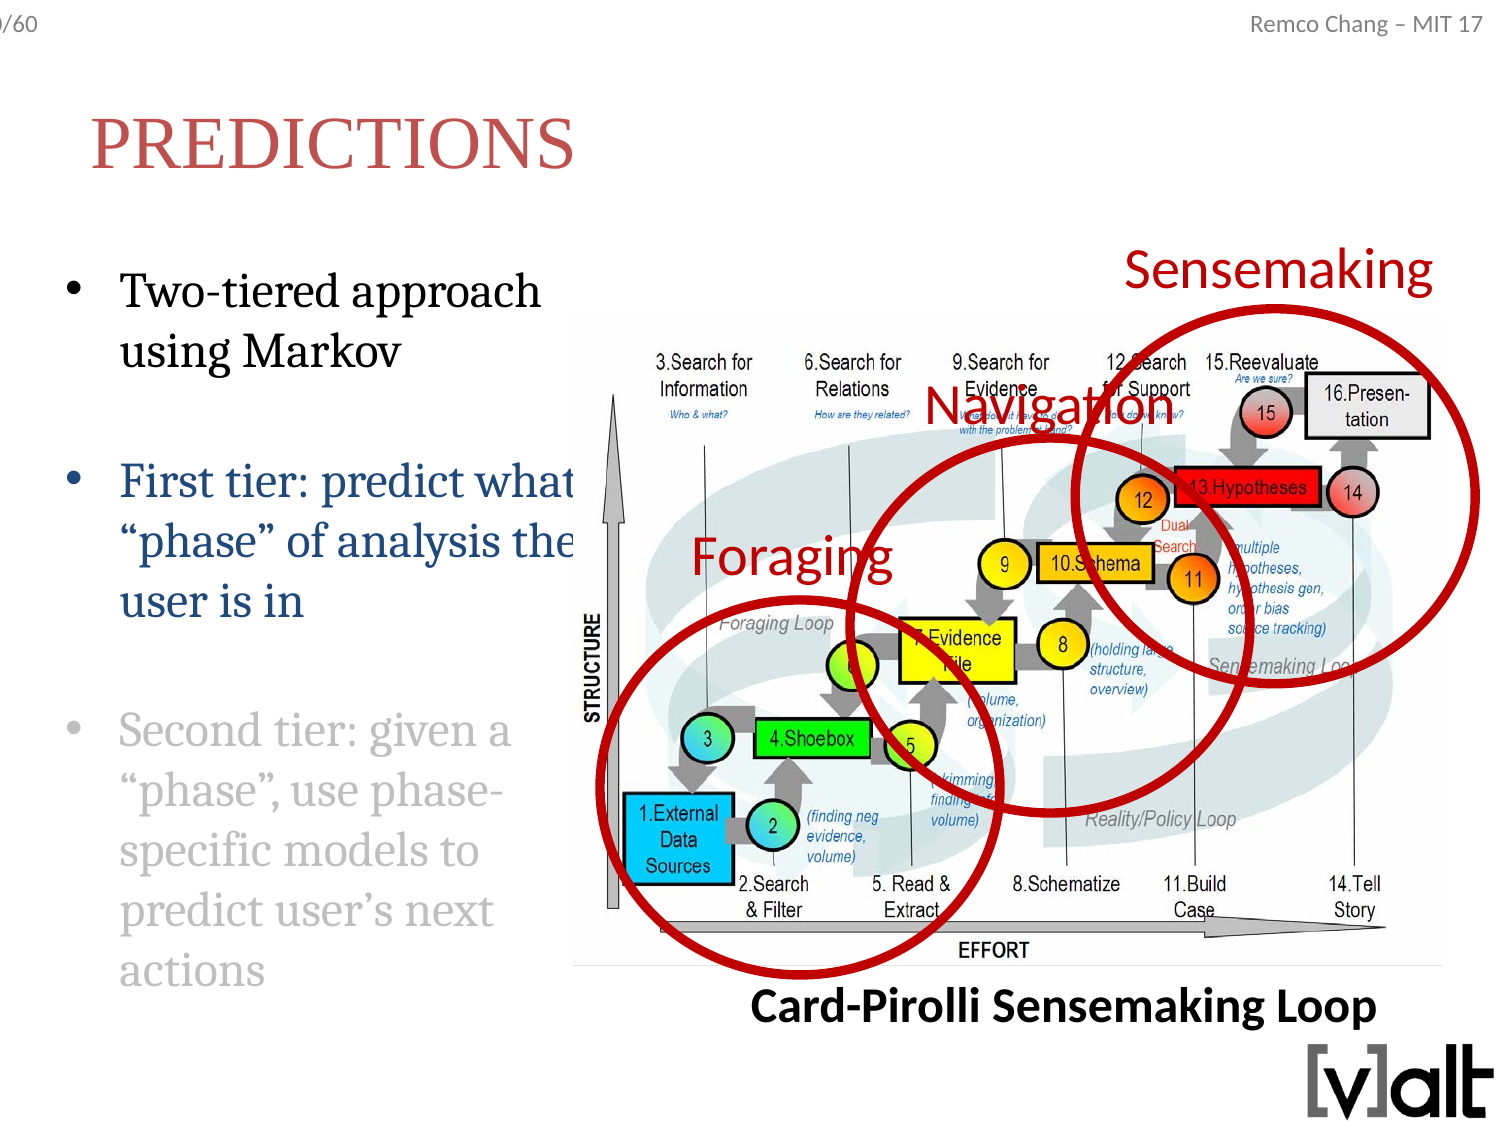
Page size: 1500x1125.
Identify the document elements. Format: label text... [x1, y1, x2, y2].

picture [572, 315, 1074, 966]
title Predictions [75, 45, 1425, 233]
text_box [599, 509, 1001, 976]
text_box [1074, 222, 1476, 685]
list Two-tiered approach using Markov First tier: predict what “phase” of analysis the user is in Second tier: given a “phase”, use phase-specific models to predict user’s next actions [50, 249, 597, 1013]
text_box Card-Pirolli Sensemaking Loop [736, 975, 1426, 1040]
picture [1299, 1034, 1500, 1125]
picture [1001, 685, 1442, 966]
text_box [849, 358, 1251, 814]
